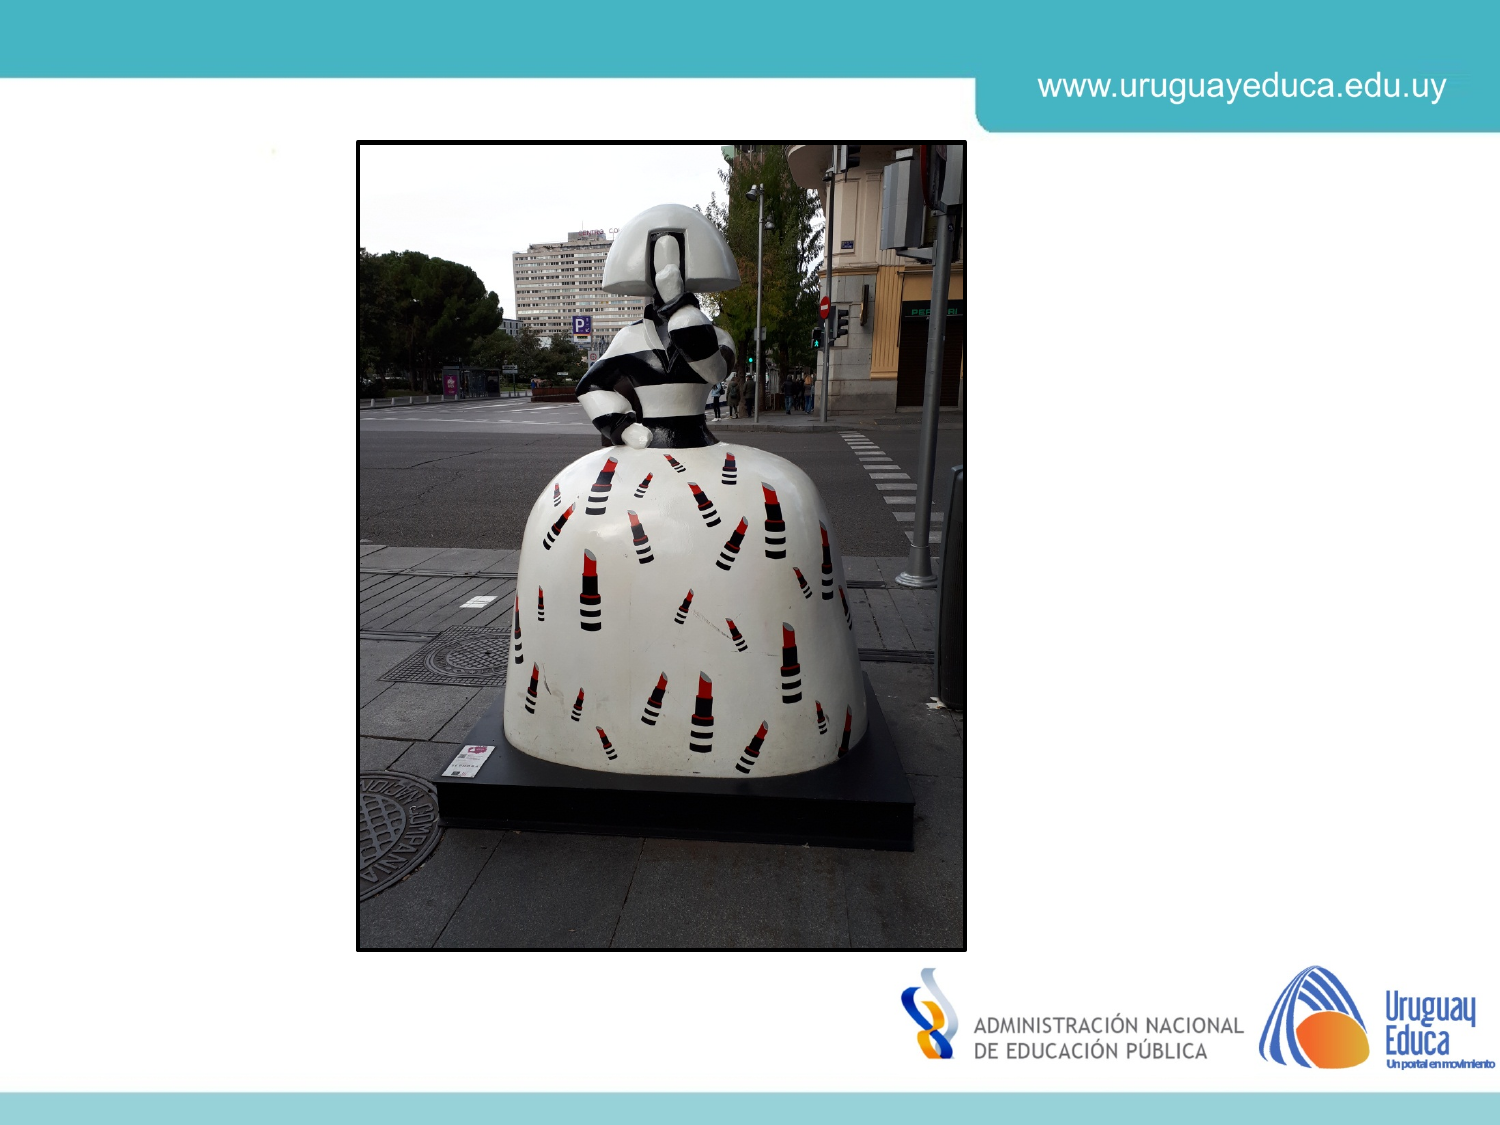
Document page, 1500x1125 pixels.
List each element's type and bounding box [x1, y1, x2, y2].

picture [359, 144, 963, 948]
list [0, 0, 1500, 1125]
